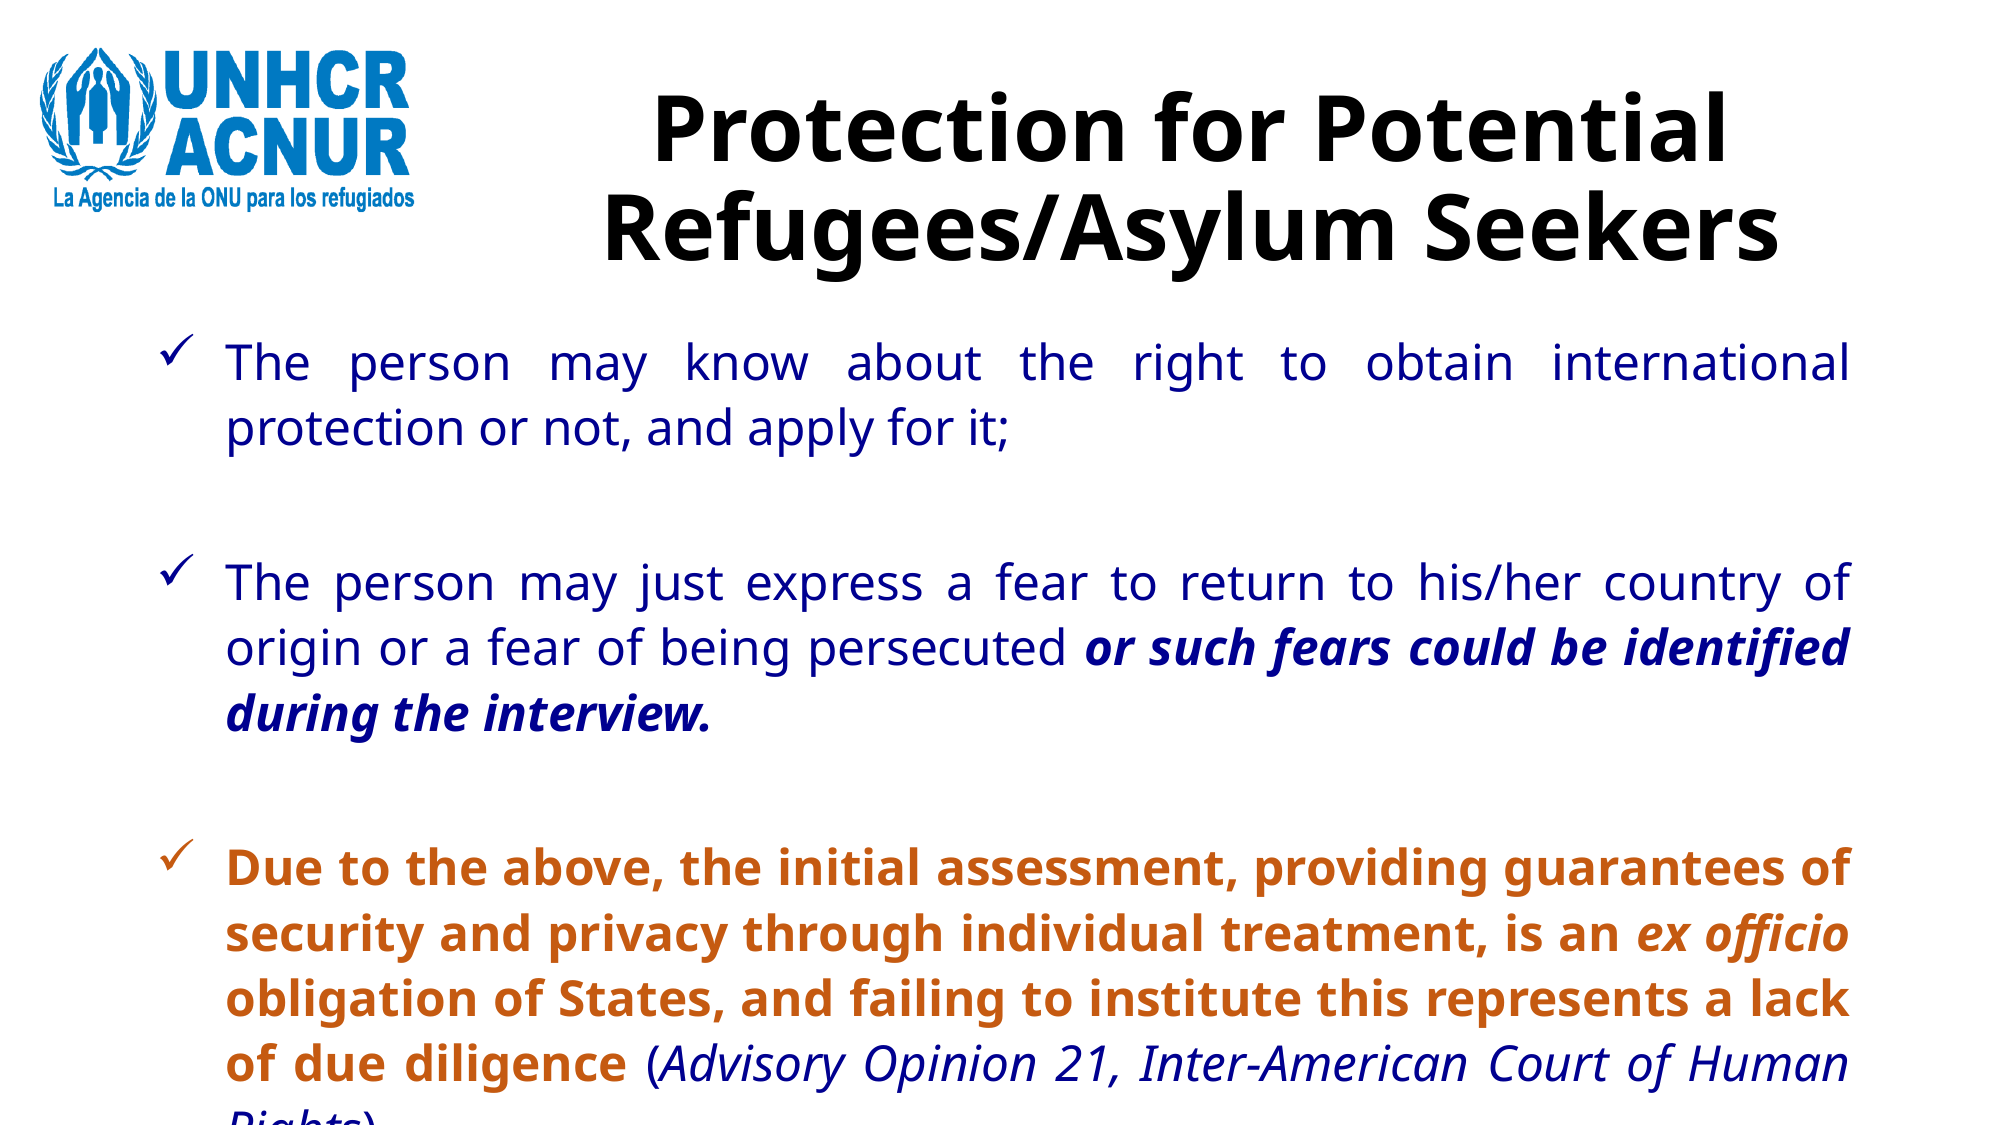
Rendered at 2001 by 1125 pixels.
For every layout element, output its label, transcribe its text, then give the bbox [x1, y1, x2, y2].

title Protection for Potential Refugees/Asylum Seekers [429, 72, 1953, 290]
picture [27, 32, 447, 227]
list The person may know about the right to obtain international protection or not, and apply for it; The person may just express a fear to return to his/her country of origin or a fear of being persecuted or such fears could be identified during the interview. Due to the above, the initial assessment, providing guarantees of security and privacy through individual treatment, is an ex officio obligation of States, and failing to institute this represents a lack of due diligence (Advisory Opinion 21, Inter-American Court of Human Rights). [140, 245, 1866, 1125]
